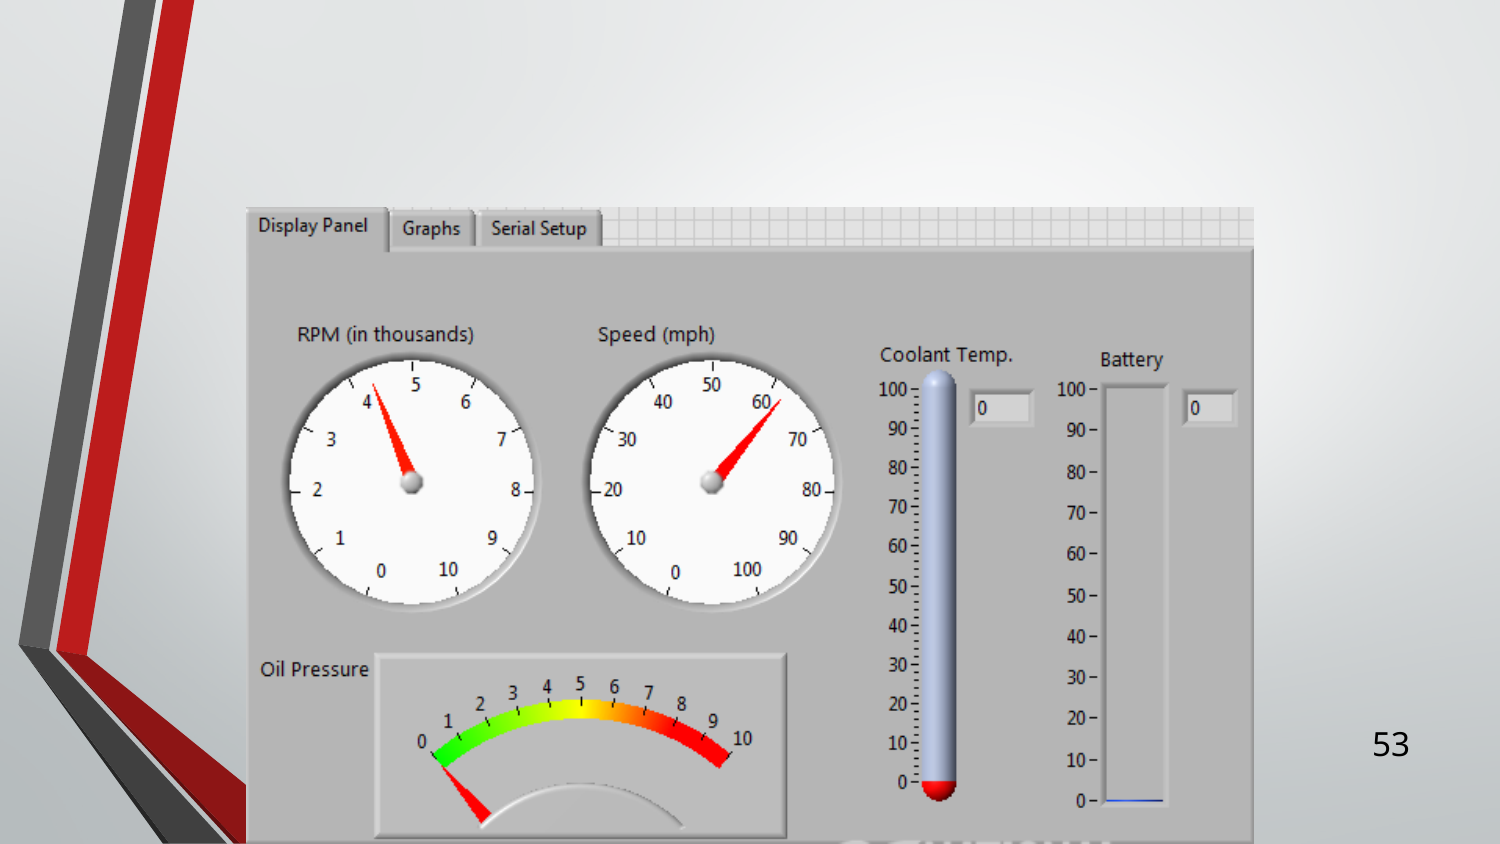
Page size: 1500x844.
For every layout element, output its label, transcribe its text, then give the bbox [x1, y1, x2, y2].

slide_number 53 [1347, 721, 1425, 769]
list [246, 207, 1254, 844]
